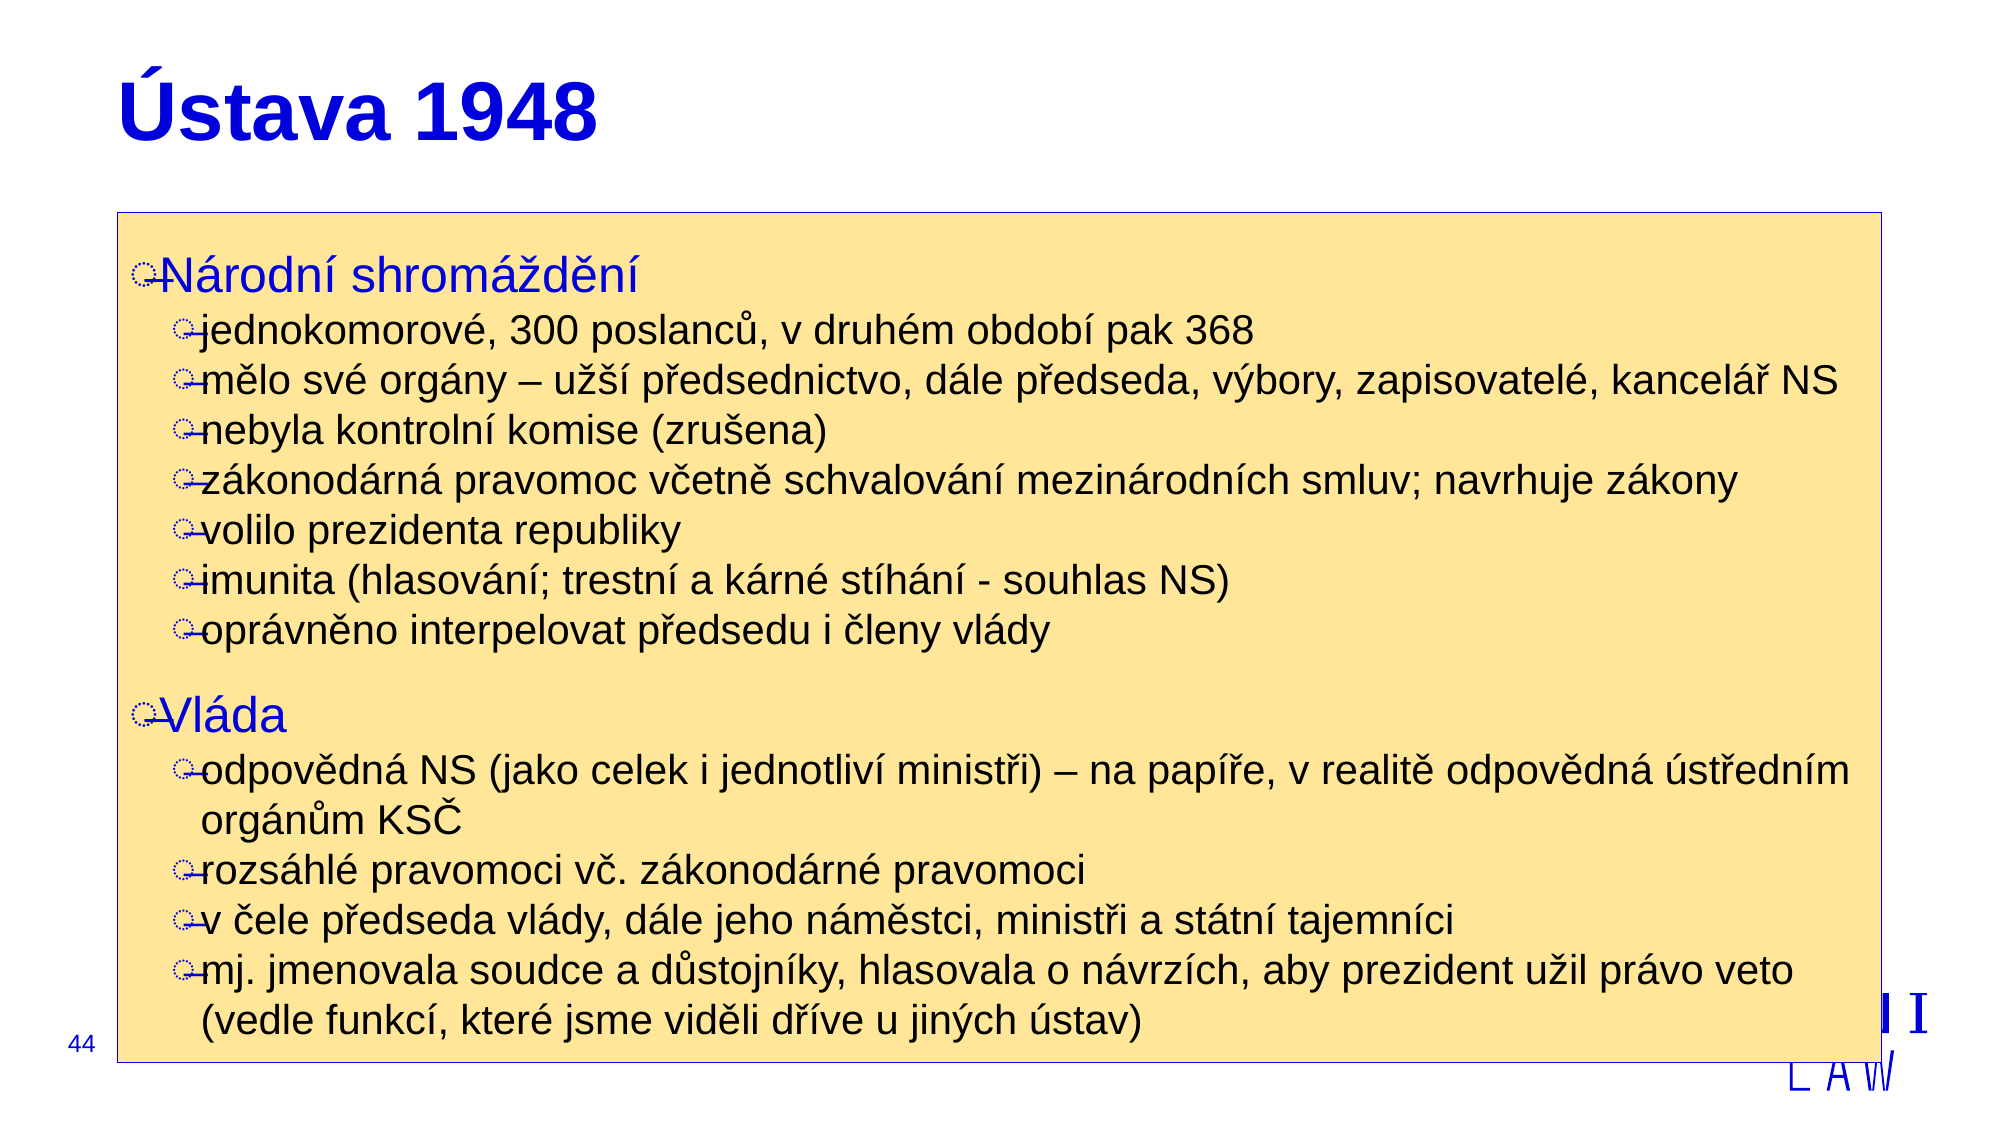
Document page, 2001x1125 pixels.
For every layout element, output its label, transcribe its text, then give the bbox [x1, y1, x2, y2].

slide_number 44 [67, 1021, 110, 1063]
title Ústava 1948 [117, 73, 1882, 148]
list Národní shromáždění jednokomorové, 300 poslanců, v druhém období pak 368 mělo své orgány – užší předsednictvo, dále předseda, výbory, zapisovatelé, kancelář NS nebyla kontrolní komise (zrušena) zákonodárná pravomoc včetně schvalování mezinárodních smluv; navrhuje zákony volilo prezidenta republiky imunita (hlasování; trestní a kárné stíhání - souhlas NS) oprávněno interpelovat předsedu i členy vlády Vláda odpovědná NS (jako celek i jednotliví ministři) – na papíře, v realitě odpovědná ústředním orgánům KSČ rozsáhlé pravomoci vč. zákonodárné pravomoci v čele předseda vlády, dále jeho náměstci, ministři a státní tajemníci mj. jmenovala soudce a důstojníky, hlasovala o návrzích, aby prezident užil právo veto (vedle funkcí, které jsme viděli dříve u jiných ústav) [117, 212, 1882, 1063]
